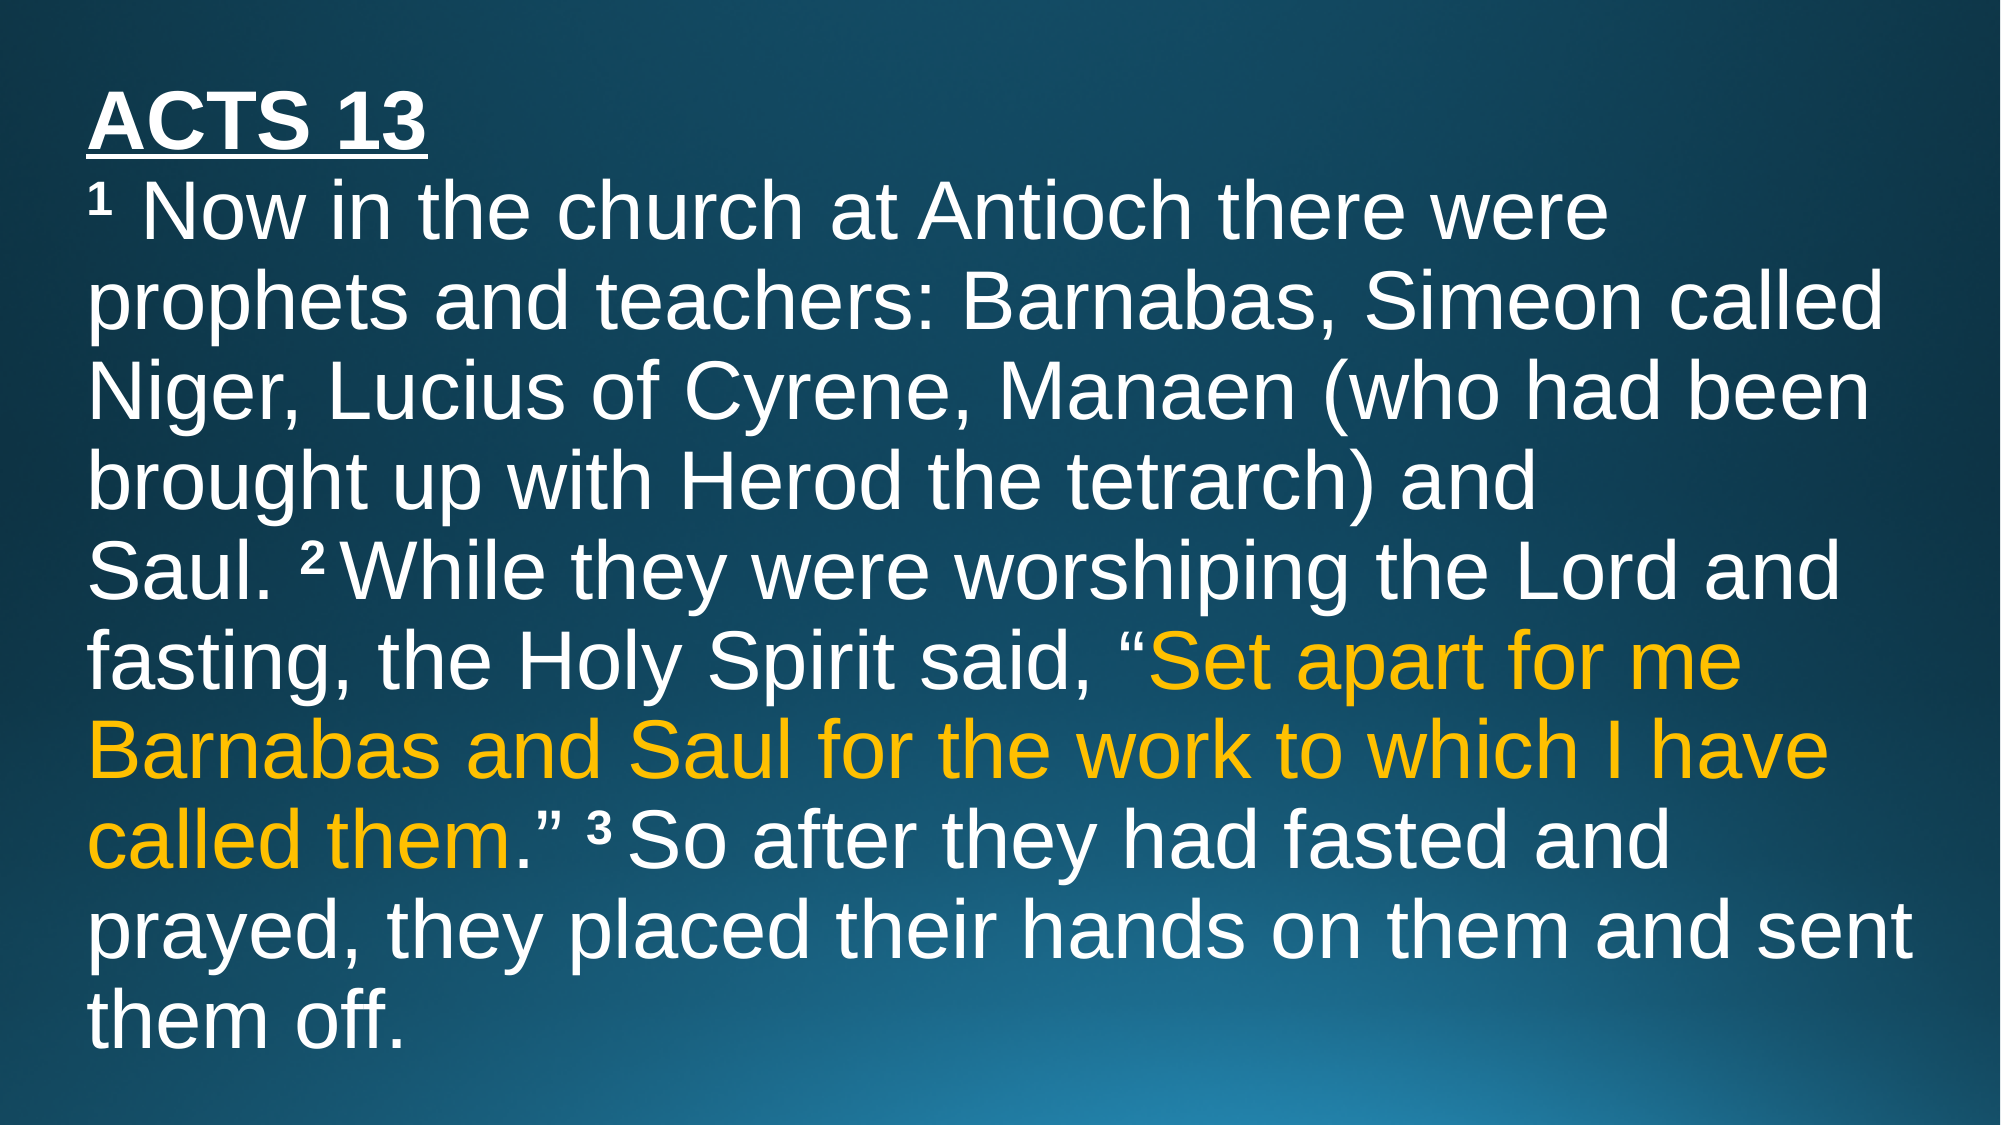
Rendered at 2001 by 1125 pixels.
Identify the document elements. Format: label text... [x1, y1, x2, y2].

title ACTS 13 1 Now in the church at Antioch there were prophets and teachers: Barnabas, Simeon called Niger, Lucius of Cyrene, Manaen (who had been brought up with Herod the tetrarch) and Saul. 2 While they were worshiping the Lord and fasting, the Holy Spirit said, “Set apart for me Barnabas and Saul for the work to which I have called them.” 3 So after they had fasted and prayed, they placed their hands on them and sent them off. [71, 30, 1974, 1115]
picture [0, 0, 2001, 1125]
